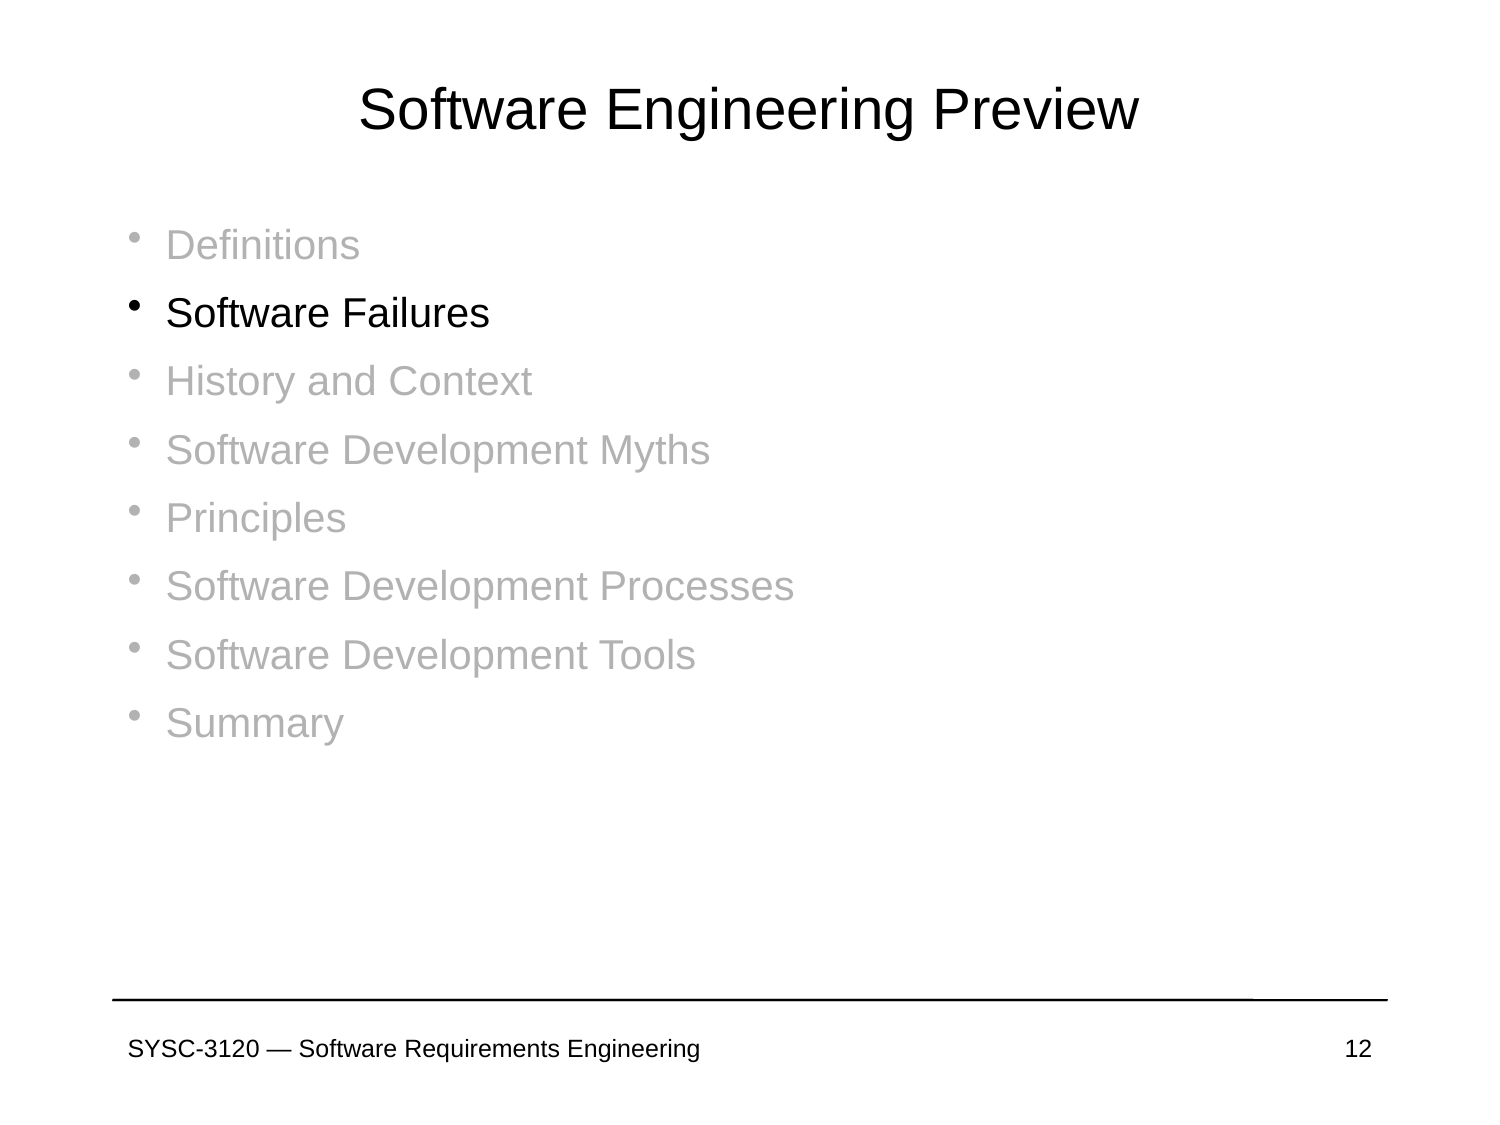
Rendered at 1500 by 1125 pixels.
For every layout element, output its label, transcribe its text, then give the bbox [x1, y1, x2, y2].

footer SYSC-3120 — Software Requirements Engineering [112, 1025, 850, 1100]
list Definitions Software Failures History and Context Software Development Myths Principles Software Development Processes Software Development Tools Summary [112, 200, 1388, 1000]
slide_number 12 [1074, 1025, 1388, 1100]
title Software Engineering Preview [62, 62, 1438, 150]
